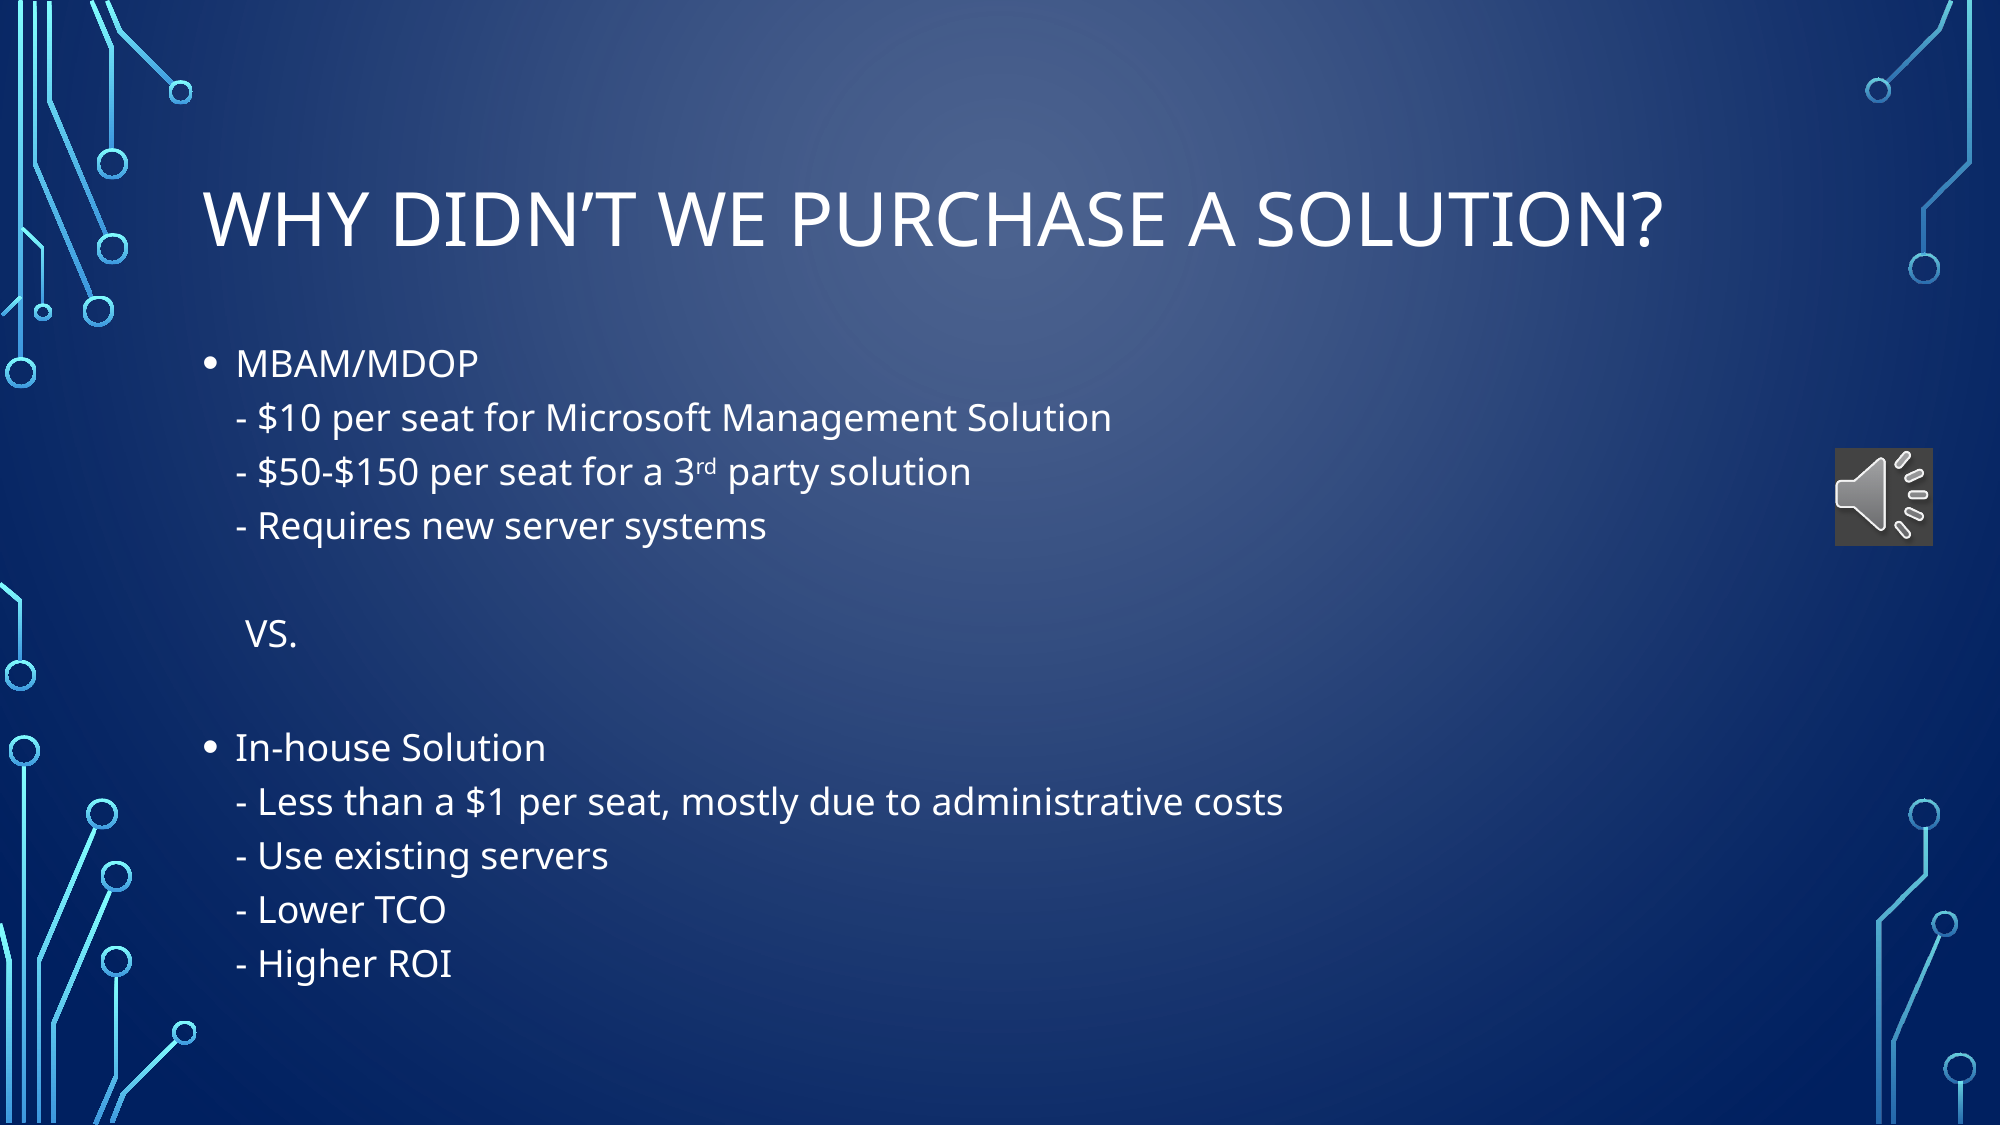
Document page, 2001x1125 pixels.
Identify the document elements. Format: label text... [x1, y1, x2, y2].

list MBAM/MDOP - $10 per seat for Microsoft Management Solution - $50-$150 per seat for a 3rd party solution - Requires new server systems VS. In-house Solution - Less than a $1 per seat, mostly due to administrative costs - Use existing servers - Lower TCO - Higher ROI [187, 323, 1813, 1000]
title Why didn’t we purchase a solution? [187, 101, 1813, 323]
picture [1834, 447, 1935, 548]
